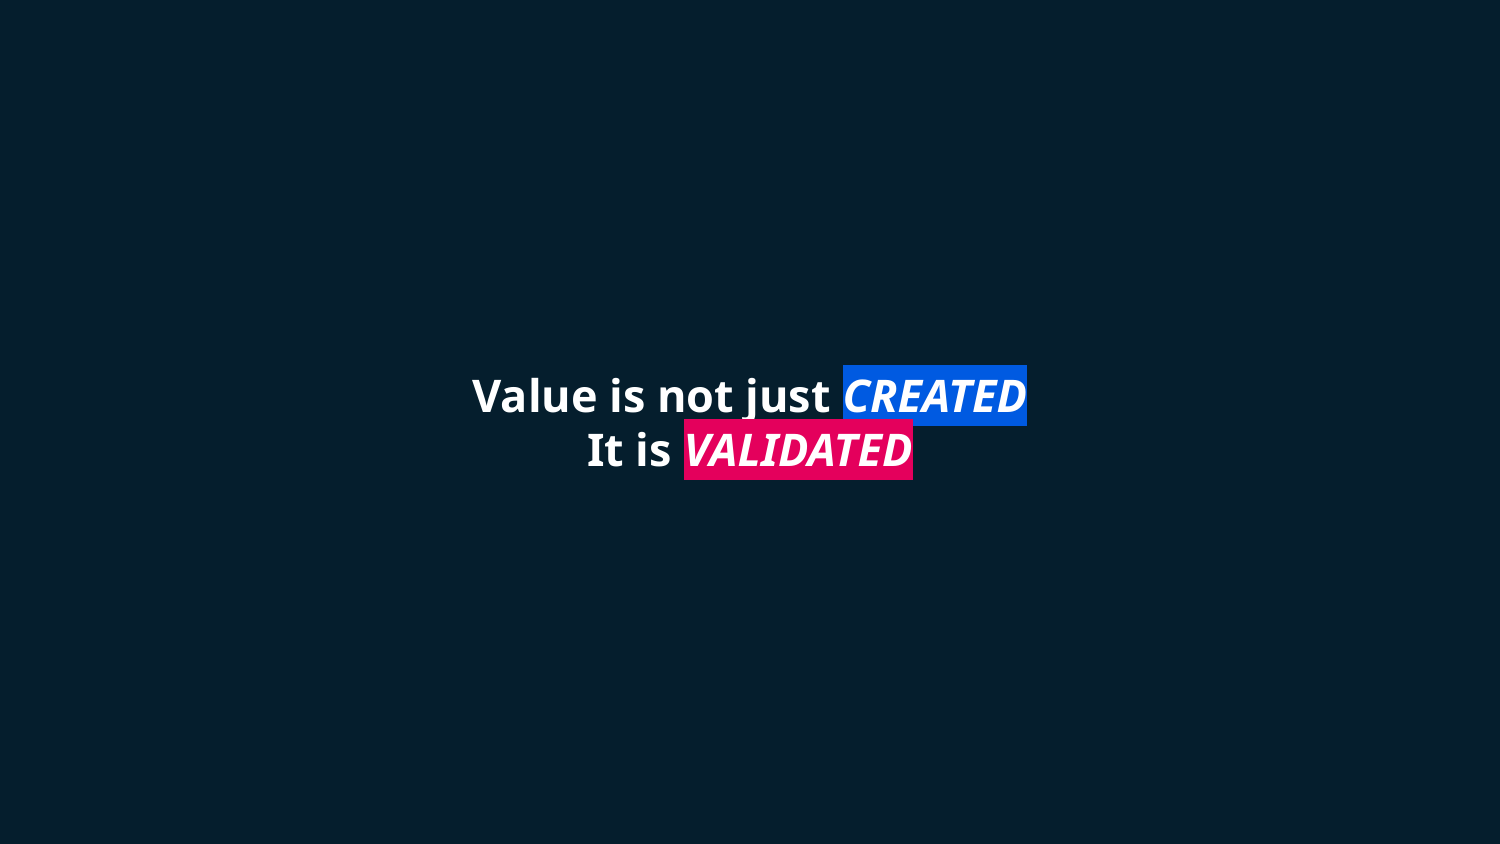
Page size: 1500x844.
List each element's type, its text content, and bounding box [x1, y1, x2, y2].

title Value is not just CREATED It is VALIDATED [51, 352, 1449, 491]
